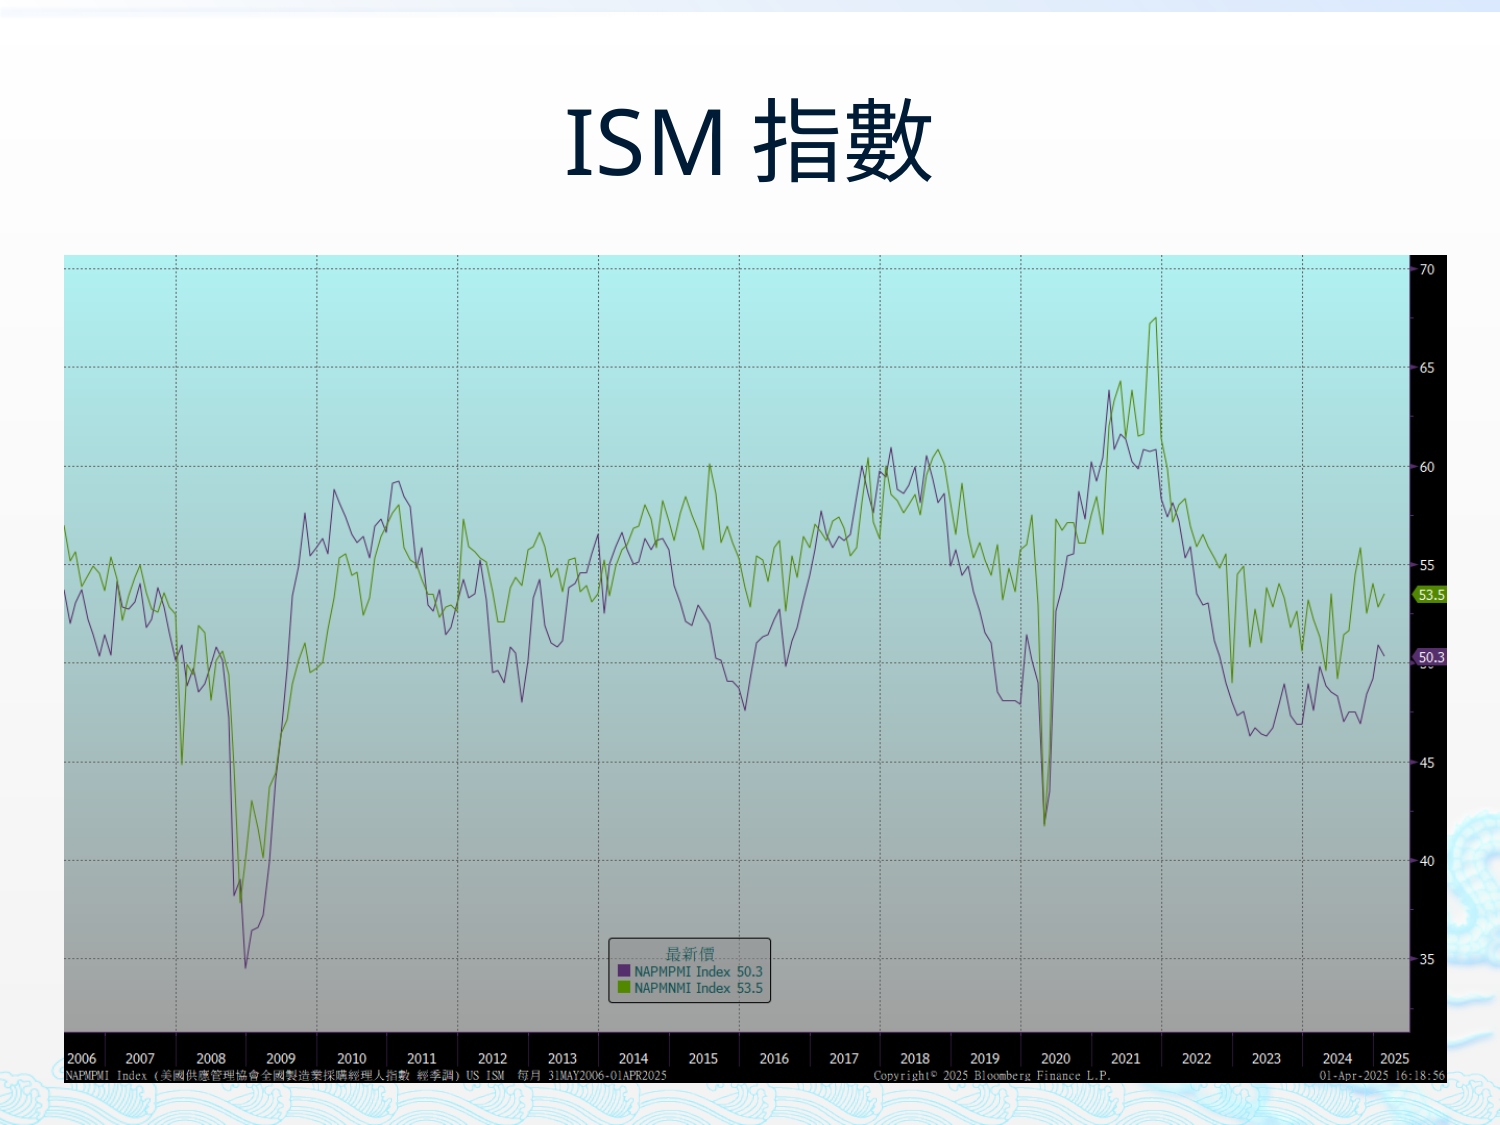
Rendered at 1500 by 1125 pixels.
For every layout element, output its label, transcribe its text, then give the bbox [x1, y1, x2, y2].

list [64, 254, 1448, 1083]
title ISM指數 [75, 45, 1425, 233]
